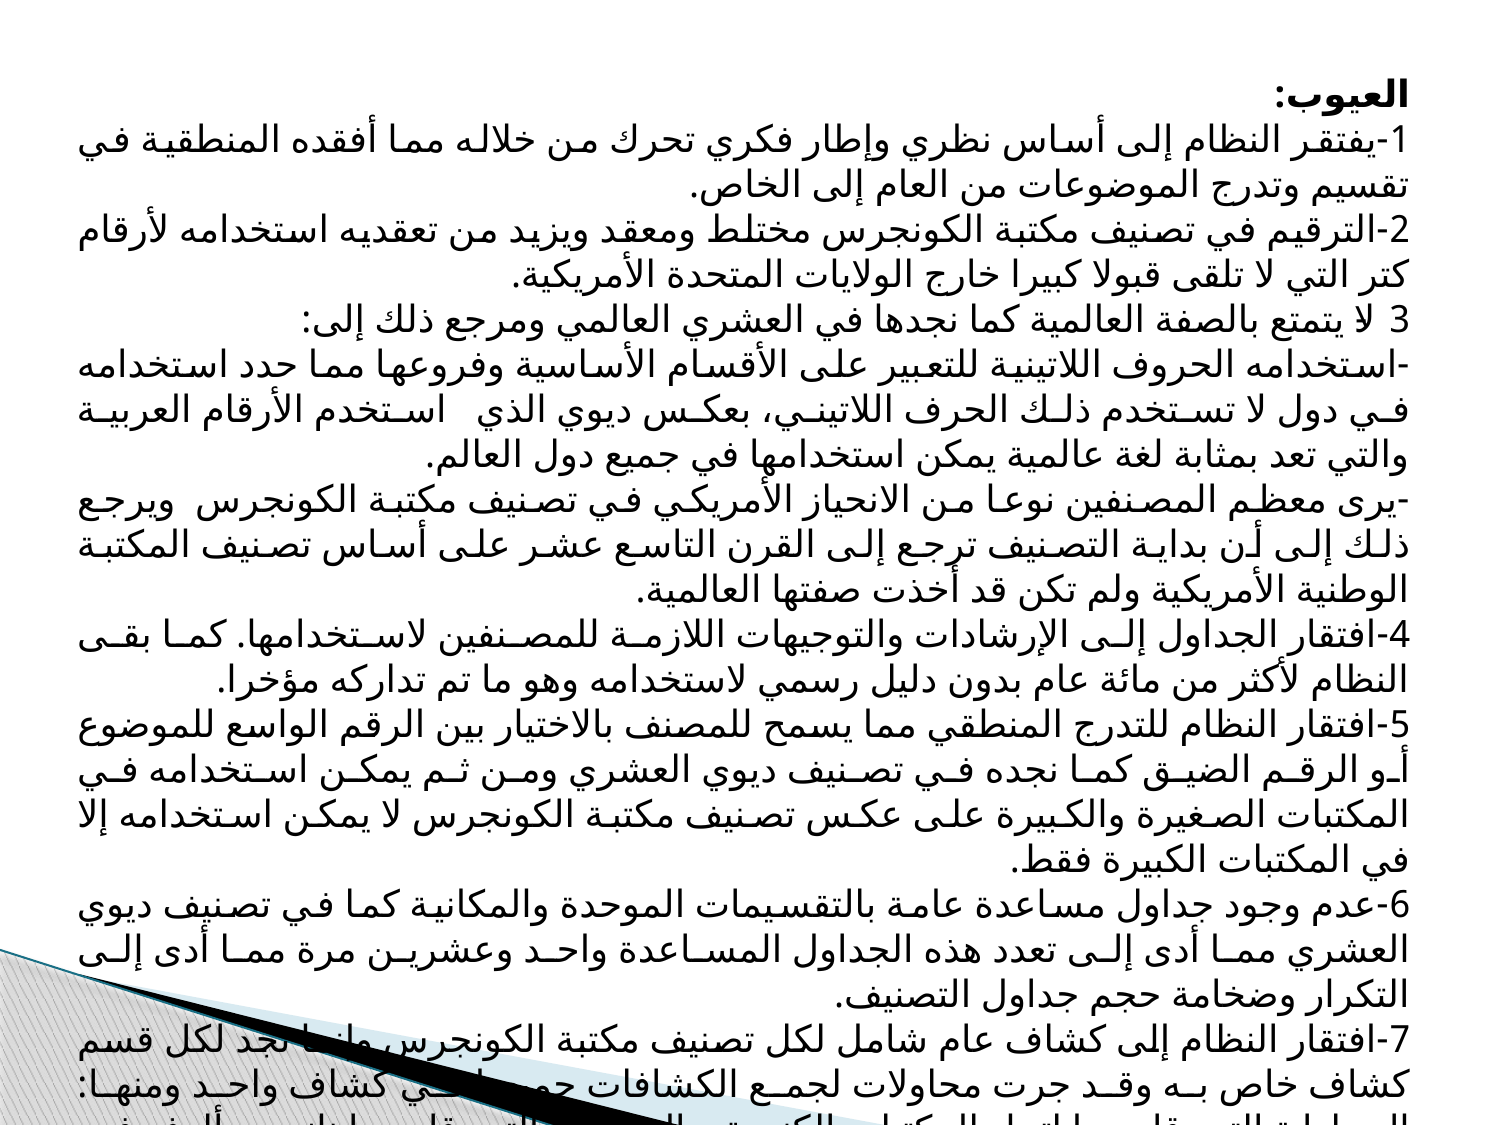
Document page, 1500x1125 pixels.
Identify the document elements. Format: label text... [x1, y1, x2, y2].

text_box العيوب: 1-يفتقر النظام إلى أساس نظري وإطار فكري تحرك من خلاله مما أفقده المنطقية في تقسيم وتدرج الموضوعات من العام إلى الخاص. 2-الترقيم في تصنيف مكتبة الكونجرس مختلط ومعقد ويزيد من تعقديه استخدامه لأرقام كتر التي لا تلقى قبولا كبيرا خارج الولايات المتحدة الأمريكية. 3-لا يتمتع بالصفة العالمية كما نجدها في العشري العالمي ومرجع ذلك إلى: -استخدامه الحروف اللاتينية للتعبير على الأقسام الأساسية وفروعها مما حدد استخدامه في دول لا تستخدم ذلك الحرف اللاتيني، بعكس ديوي الذي استخدم الأرقام العربية والتي تعد بمثابة لغة عالمية يمكن استخدامها في جميع دول العالم. -يرى معظم المصنفين نوعا من الانحياز الأمريكي في تصنيف مكتبة الكونجرس ويرجع ذلك إلى أن بداية التصنيف ترجع إلى القرن التاسع عشر على أساس تصنيف المكتبة الوطنية الأمريكية ولم تكن قد أخذت صفتها العالمية. 4-افتقار الجداول إلى الإرشادات والتوجيهات اللازمة للمصنفين لاستخدامها. كما بقى النظام لأكثر من مائة عام بدون دليل رسمي لاستخدامه وهو ما تم تداركه مؤخرا. 5-افتقار النظام للتدرج المنطقي مما يسمح للمصنف بالاختيار بين الرقم الواسع للموضوع أو الرقم الضيق كما نجده في تصنيف ديوي العشري ومن ثم يمكن استخدامه في المكتبات الصغيرة والكبيرة على عكس تصنيف مكتبة الكونجرس لا يمكن استخدامه إلا في المكتبات الكبيرة فقط. 6-عدم وجود جداول مساعدة عامة بالتقسيمات الموحدة والمكانية كما في تصنيف ديوي العشري مما أدى إلى تعدد هذه الجداول المساعدة واحد وعشرين مرة مما أدى إلى التكرار وضخامة حجم جداول التصنيف. 7-افتقار النظام إلى كشاف عام شامل لكل تصنيف مكتبة الكونجرس وإنما نجد لكل قسم كشاف خاص به وقد جرت محاولات لجمع الكشافات جميعا في كشاف واحد ومنها: المحاولة التي قام بها اتحاد المكتبات الكندية, والمحاولة التي قام بها نانسي ألوف في خمسة عشر مجلداً. [62, 62, 1425, 1125]
